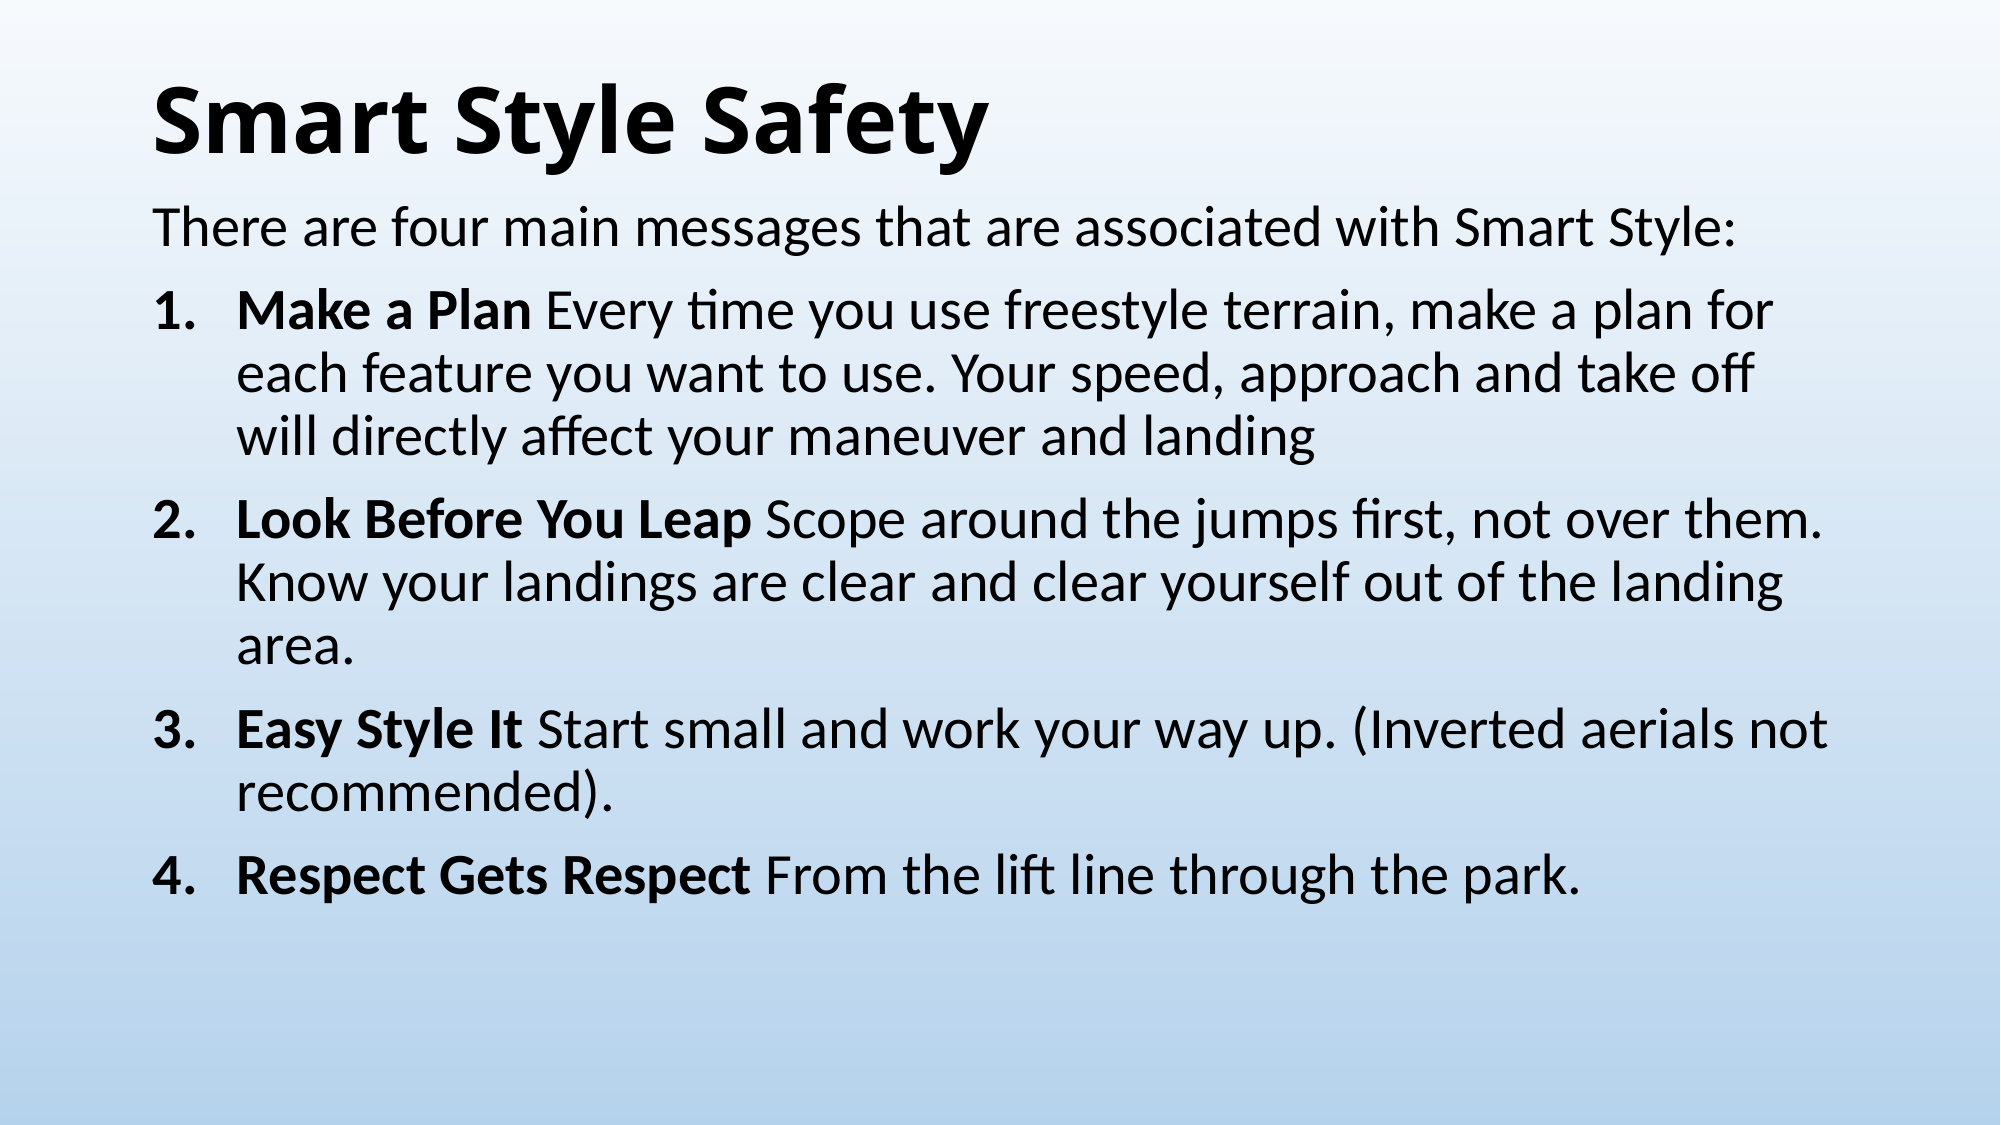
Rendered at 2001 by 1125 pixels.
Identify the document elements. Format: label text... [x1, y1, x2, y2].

list There are four main messages that are associated with Smart Style: Make a Plan Every time you use freestyle terrain, make a plan for each feature you want to use. Your speed, approach and take off will directly affect your maneuver and landing Look Before You Leap Scope around the jumps first, not over them. Know your landings are clear and clear yourself out of the landing area. Easy Style It Start small and work your way up. (Inverted aerials not recommended). Respect Gets Respect From the lift line through the park. [137, 188, 1863, 1014]
title Smart Style Safety [137, 59, 1863, 188]
